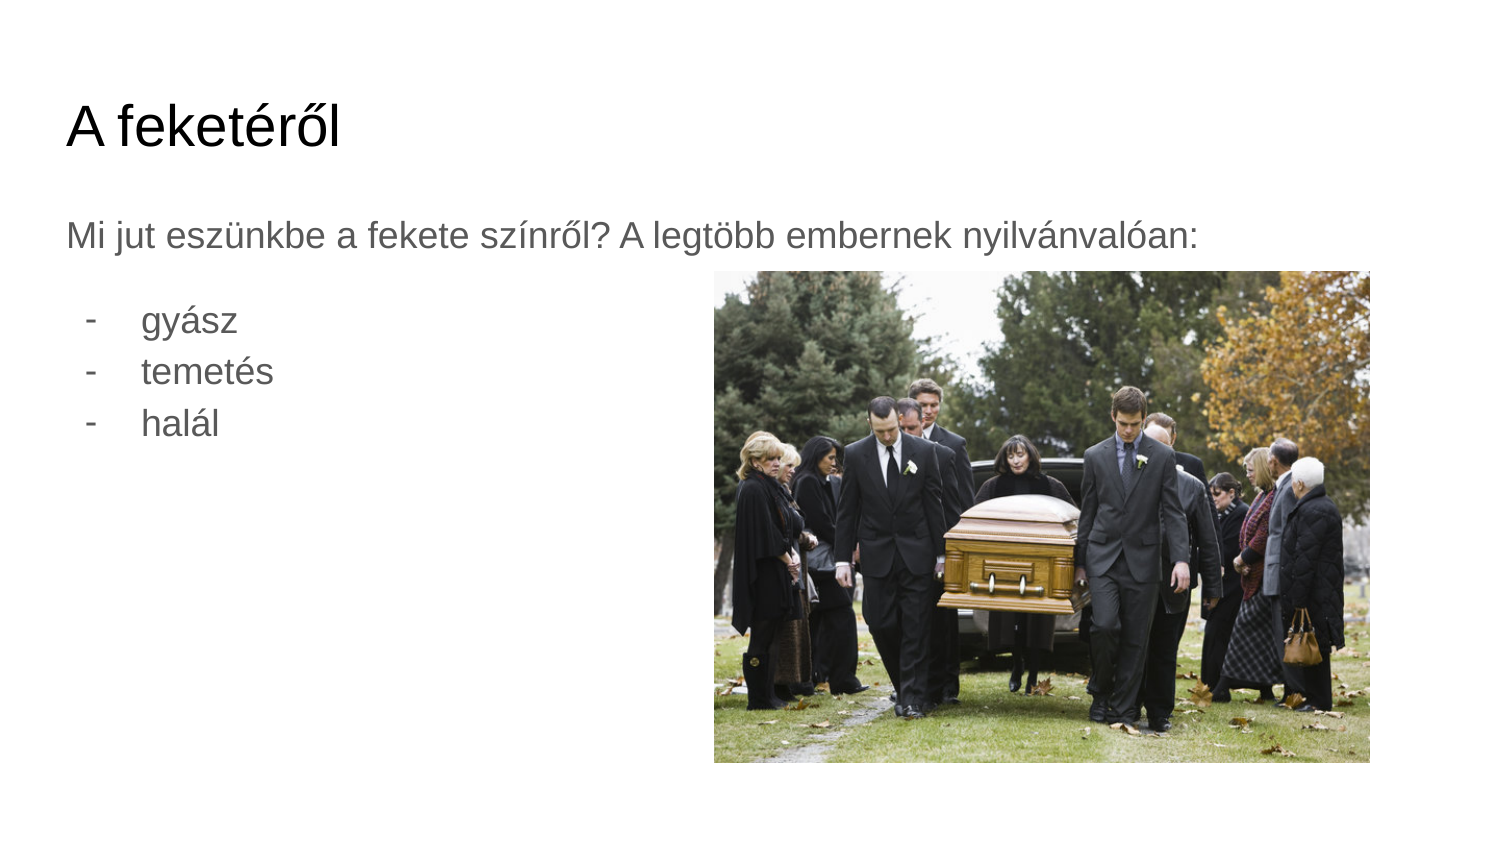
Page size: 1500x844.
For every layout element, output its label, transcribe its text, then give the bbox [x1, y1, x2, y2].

title A feketéről [51, 72, 1449, 167]
list Mi jut eszünkbe a fekete színről? A legtöbb embernek nyilvánvalóan: gyász temetés halál [51, 189, 1449, 750]
picture [714, 271, 1370, 763]
